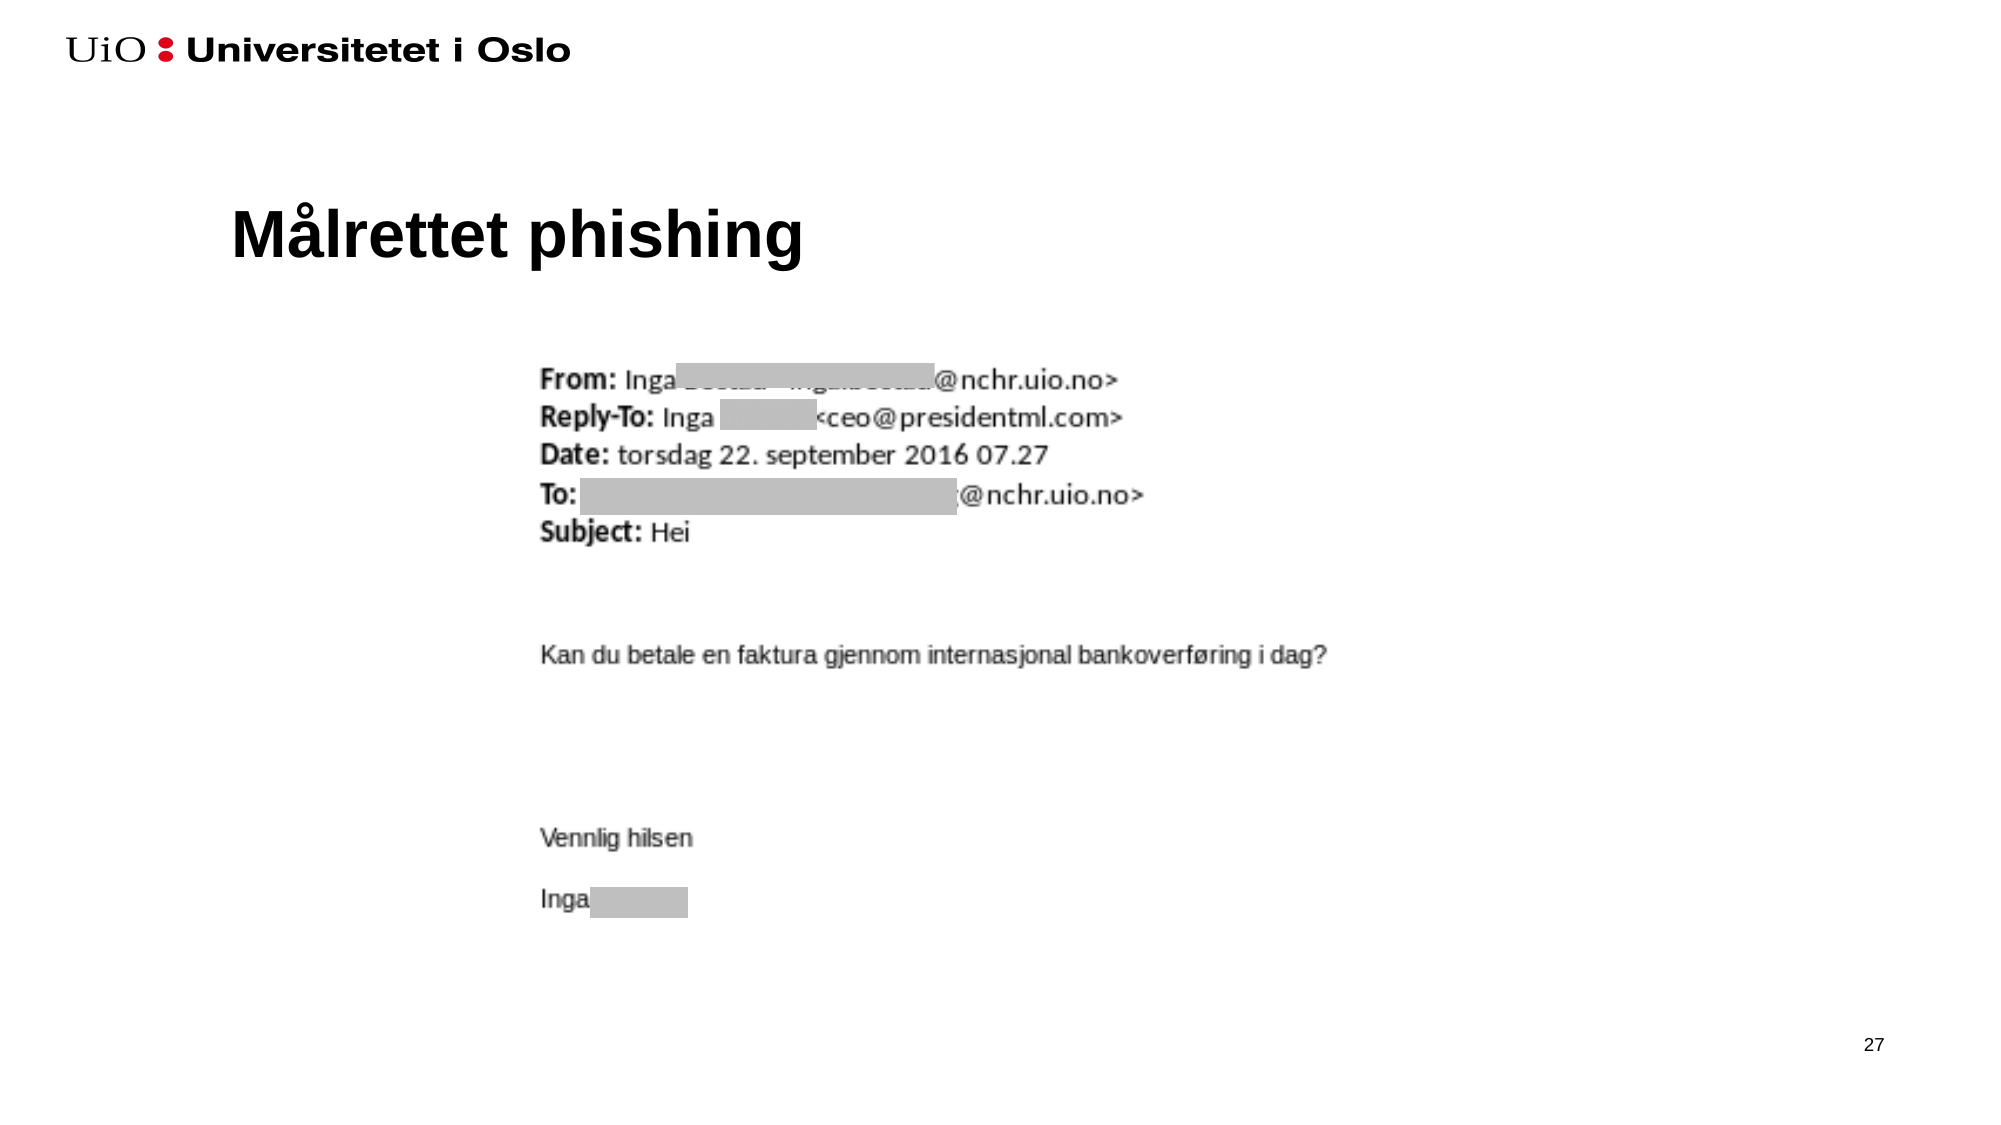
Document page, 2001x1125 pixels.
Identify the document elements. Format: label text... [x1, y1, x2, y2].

picture [66, 37, 570, 62]
title Målrettet phishing [216, 137, 1901, 326]
slide_number 27 [1749, 1024, 1901, 1101]
picture [501, 350, 1434, 960]
